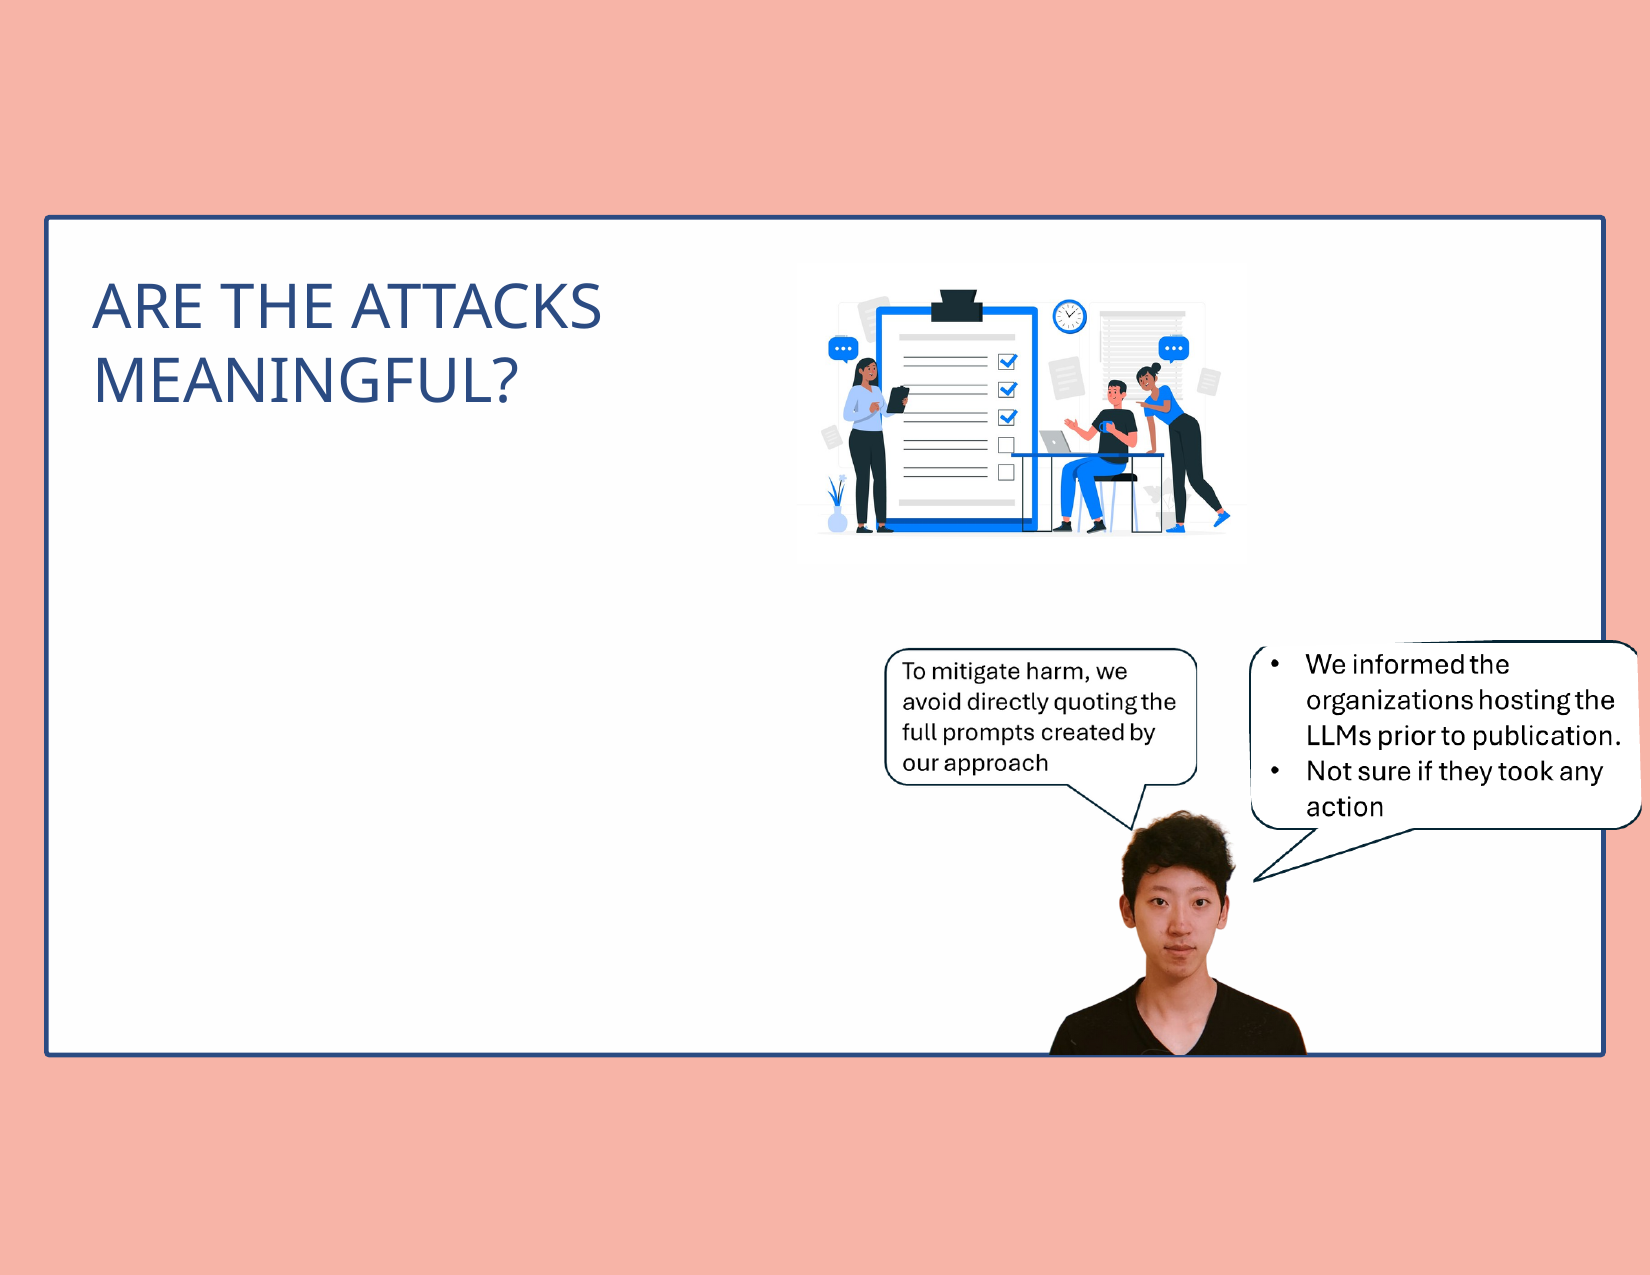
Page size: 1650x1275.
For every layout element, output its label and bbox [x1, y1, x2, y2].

text_box [1609, 636, 1644, 875]
text_box [46, 216, 1604, 1056]
